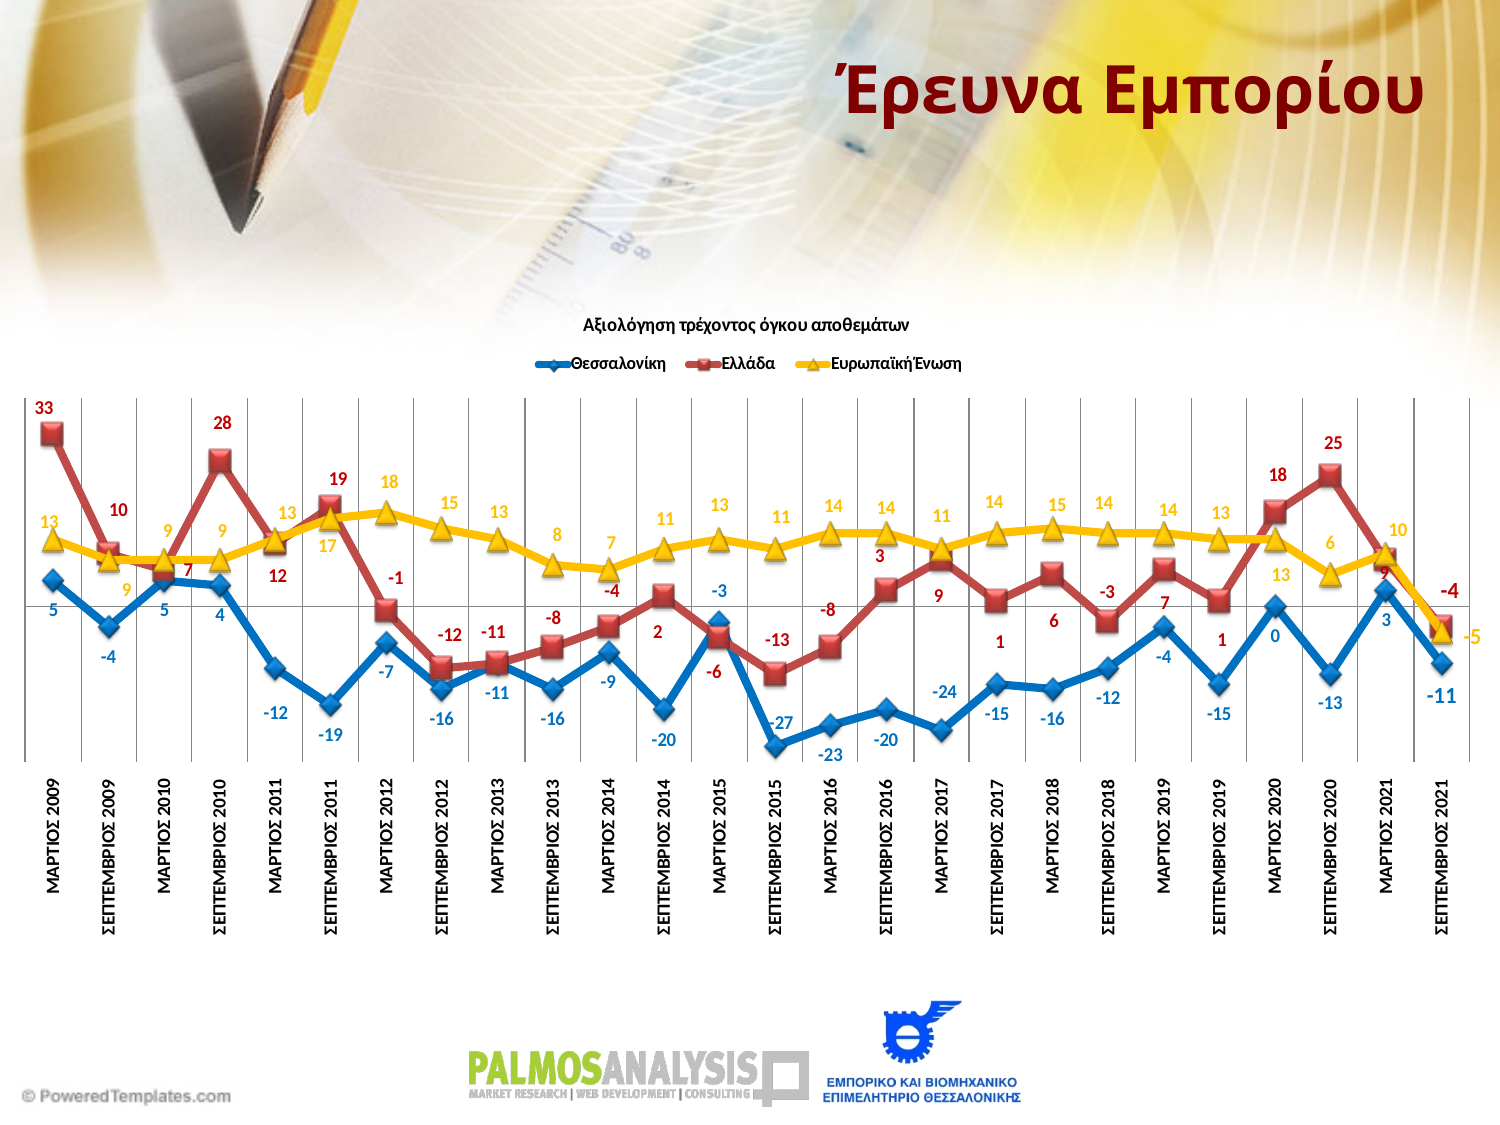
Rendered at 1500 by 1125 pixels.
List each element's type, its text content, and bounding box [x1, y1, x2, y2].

picture [0, 0, 1500, 1125]
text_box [8, 299, 1485, 944]
title Έρευνα Εμπορίου [803, 11, 1442, 164]
